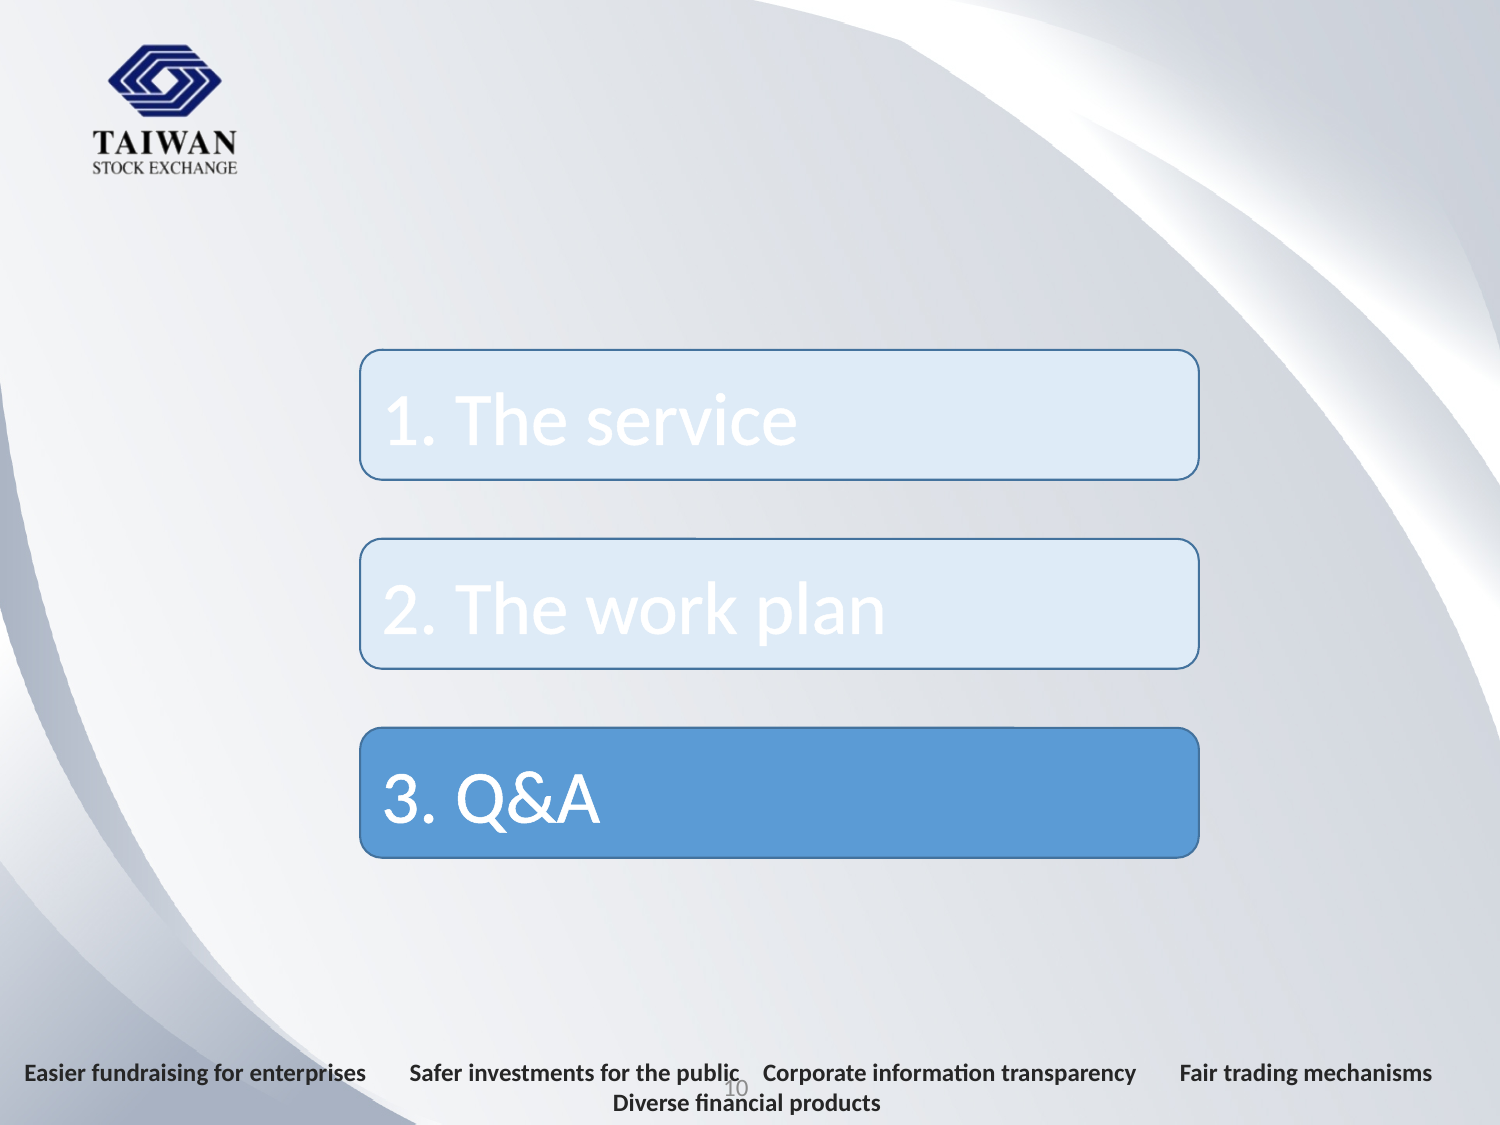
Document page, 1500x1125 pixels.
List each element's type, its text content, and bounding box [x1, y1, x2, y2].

text_box [0, 0, 1500, 1049]
text_box Easier fundraising for enterprises Safer investments for the public Corporate information transparency Fair trading mechanisms Diverse financial products [0, 1049, 1500, 1124]
picture [88, 37, 244, 189]
text_box 2. The work plan [359, 537, 1200, 670]
text_box 1. The service [359, 348, 1200, 481]
text_box 3. Q&A [359, 726, 1200, 859]
